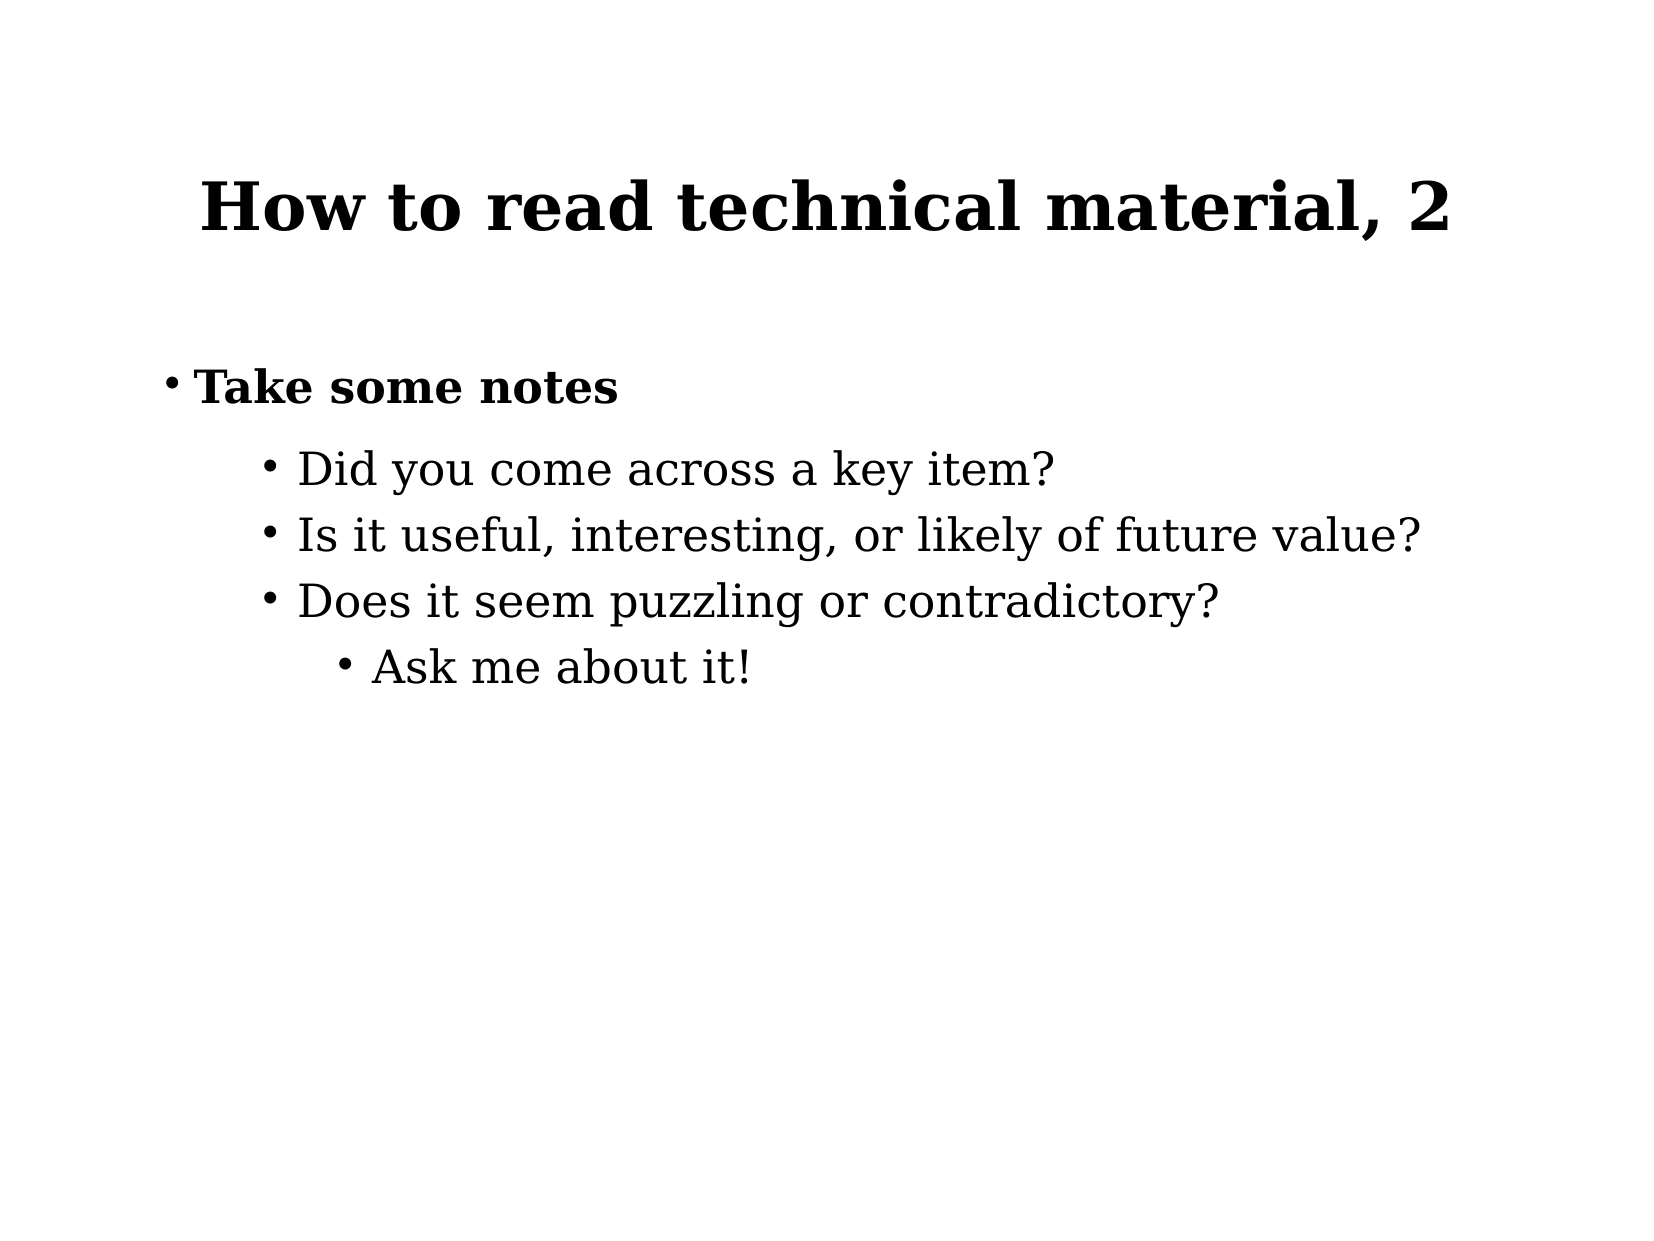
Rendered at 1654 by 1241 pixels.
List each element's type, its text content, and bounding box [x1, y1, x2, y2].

list Take some notes Did you come across a key item? Is it useful, interesting, or likely of future value? Does it seem puzzling or contradictory? Ask me about it! [121, 344, 1534, 1127]
title How to read technical material, 2 [121, 102, 1534, 311]
